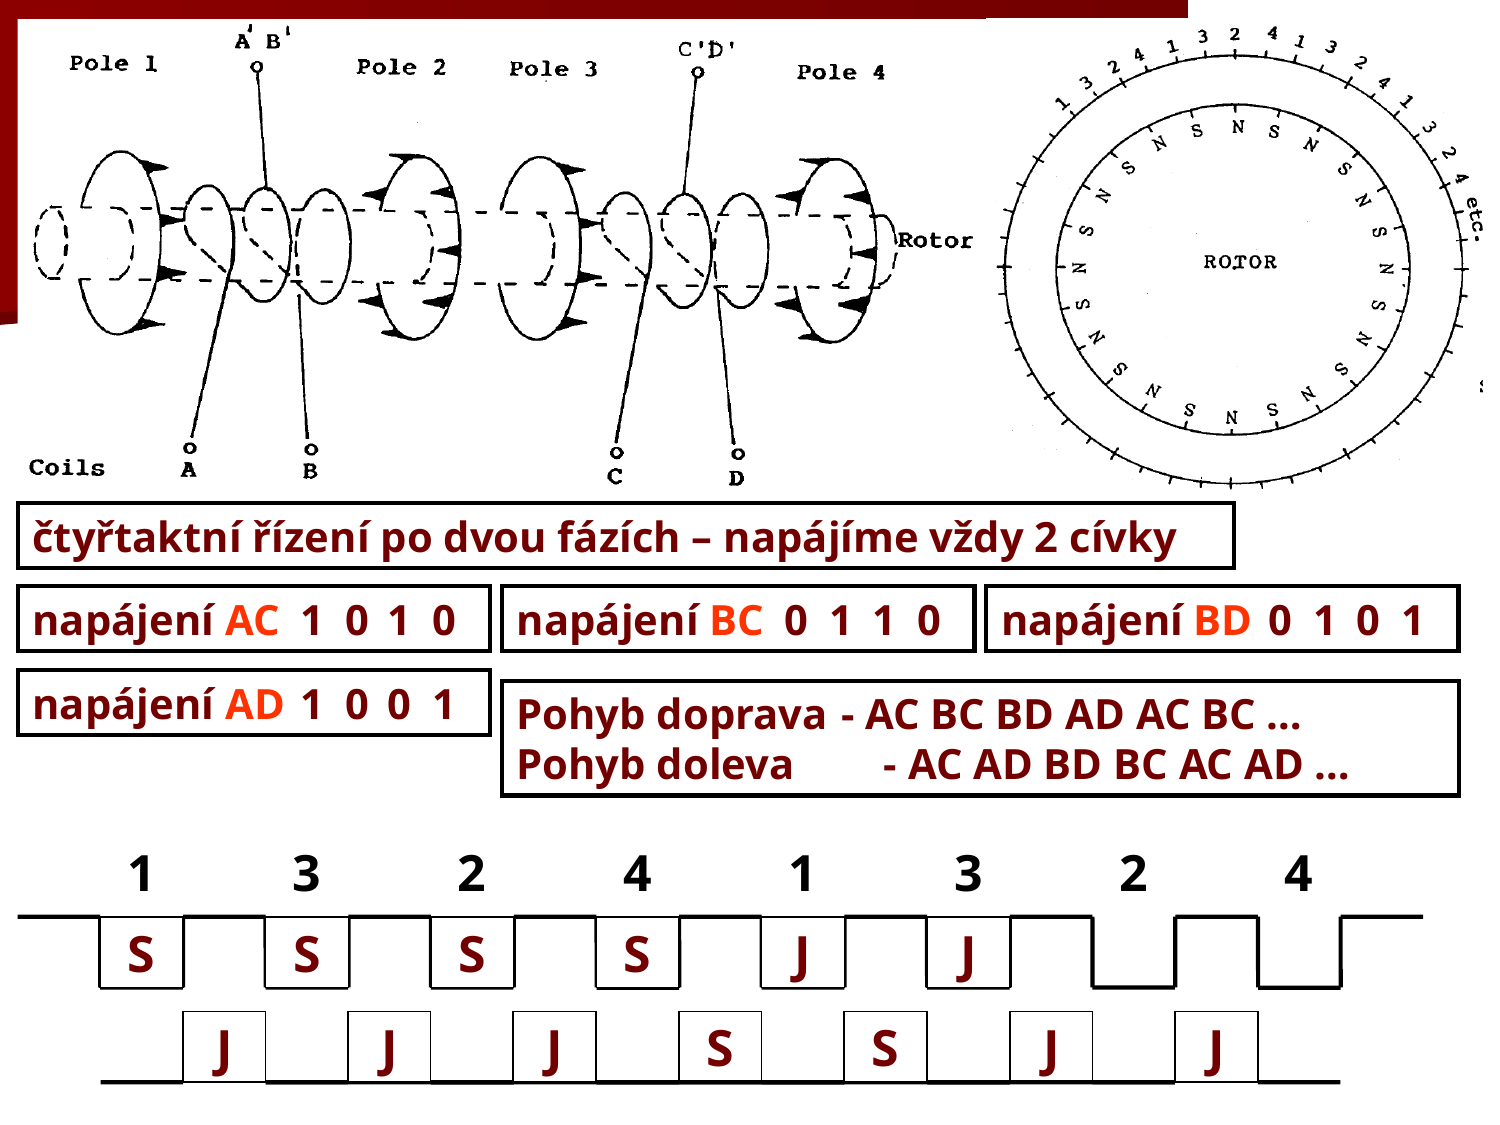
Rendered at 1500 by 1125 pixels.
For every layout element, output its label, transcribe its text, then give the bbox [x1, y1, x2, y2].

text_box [265, 916, 430, 988]
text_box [1010, 916, 1424, 988]
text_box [17, 18, 1483, 494]
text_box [430, 916, 1010, 988]
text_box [265, 1011, 430, 1083]
text_box napájení BD 0 1 0 1 [986, 586, 1459, 651]
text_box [100, 1011, 265, 1083]
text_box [17, 916, 100, 988]
text_box čtyřtaktní řízení po dvou fázích – napájíme vždy 2 cívky [17, 503, 1235, 569]
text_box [100, 916, 265, 988]
text_box Pohyb doprava - AC BC BD AD AC BC … Pohyb doleva - AC AD BD BC AC AD … [501, 680, 1459, 796]
text_box napájení BC 0 1 1 0 [502, 586, 975, 651]
text_box napájení AC 1 0 1 0 [17, 586, 491, 651]
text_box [100, 834, 1341, 910]
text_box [430, 1011, 1341, 1083]
text_box napájení AD 1 0 0 1 [17, 670, 491, 736]
